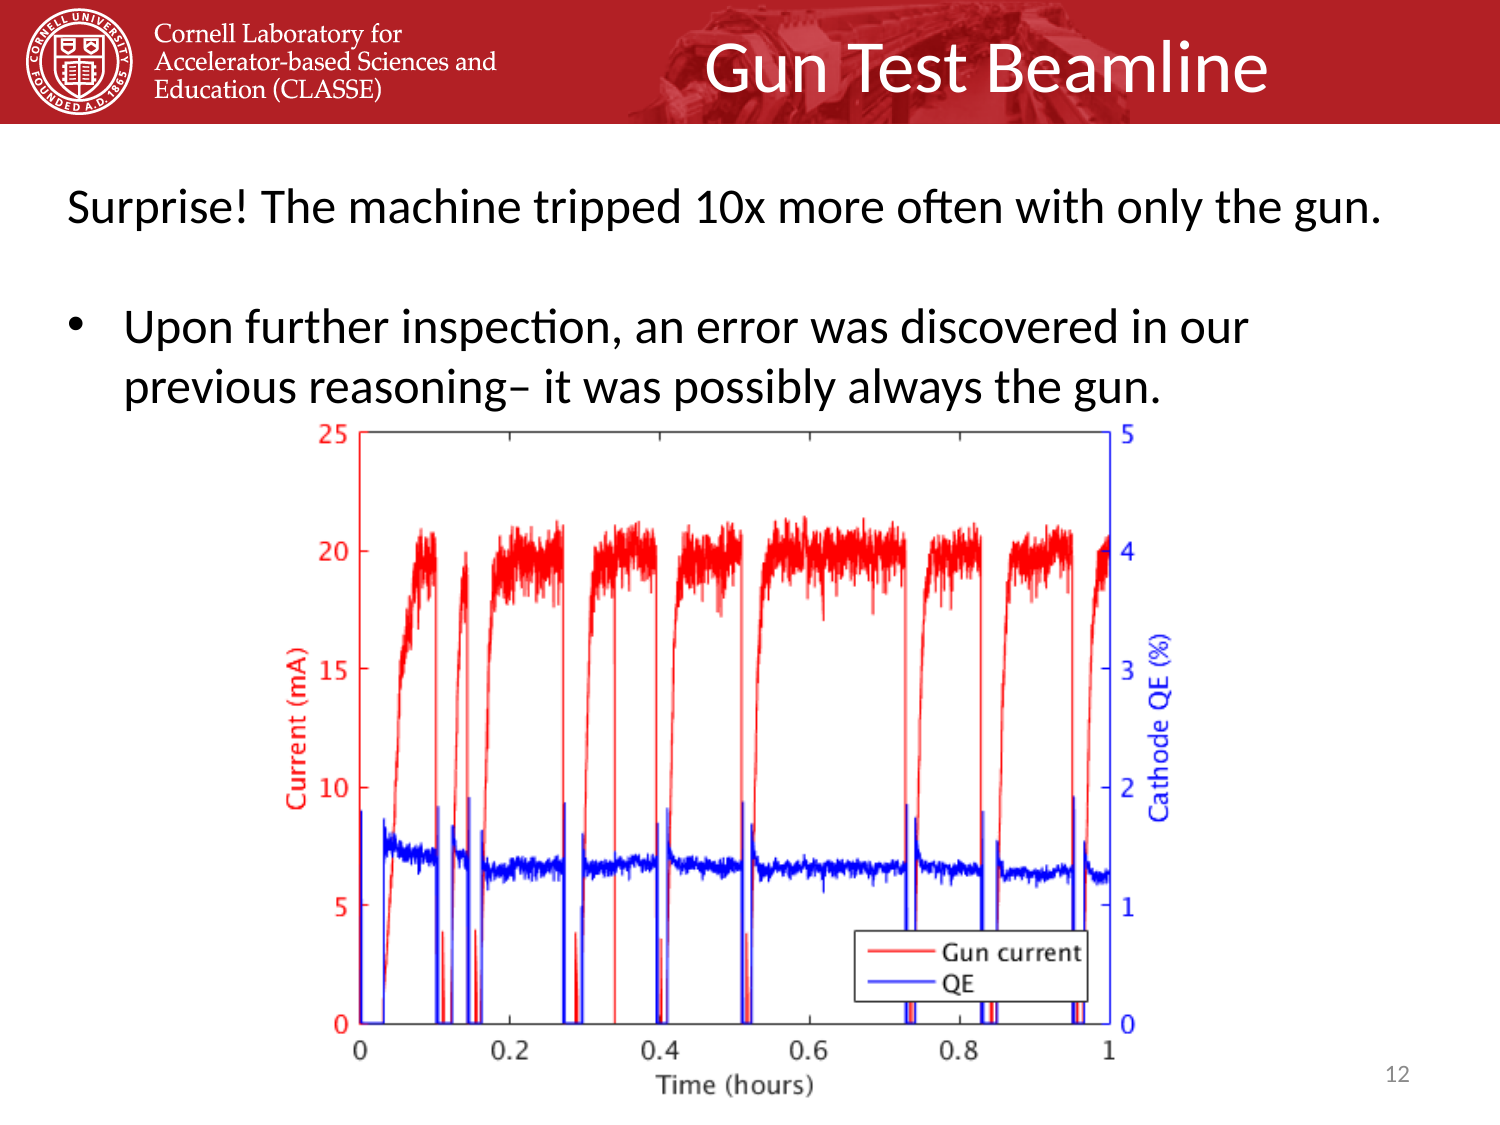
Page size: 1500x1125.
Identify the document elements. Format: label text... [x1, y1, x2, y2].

picture [0, 0, 1500, 143]
text_box Surprise! The machine tripped 10x more often with only the gun. Upon further inspection, an error was discovered in our previous reasoning– it was possibly always the gun. [52, 166, 1425, 421]
title Gun Test Beamline [487, 9, 1488, 135]
slide_number 12 [1205, 1042, 1425, 1103]
picture [235, 378, 1201, 1103]
